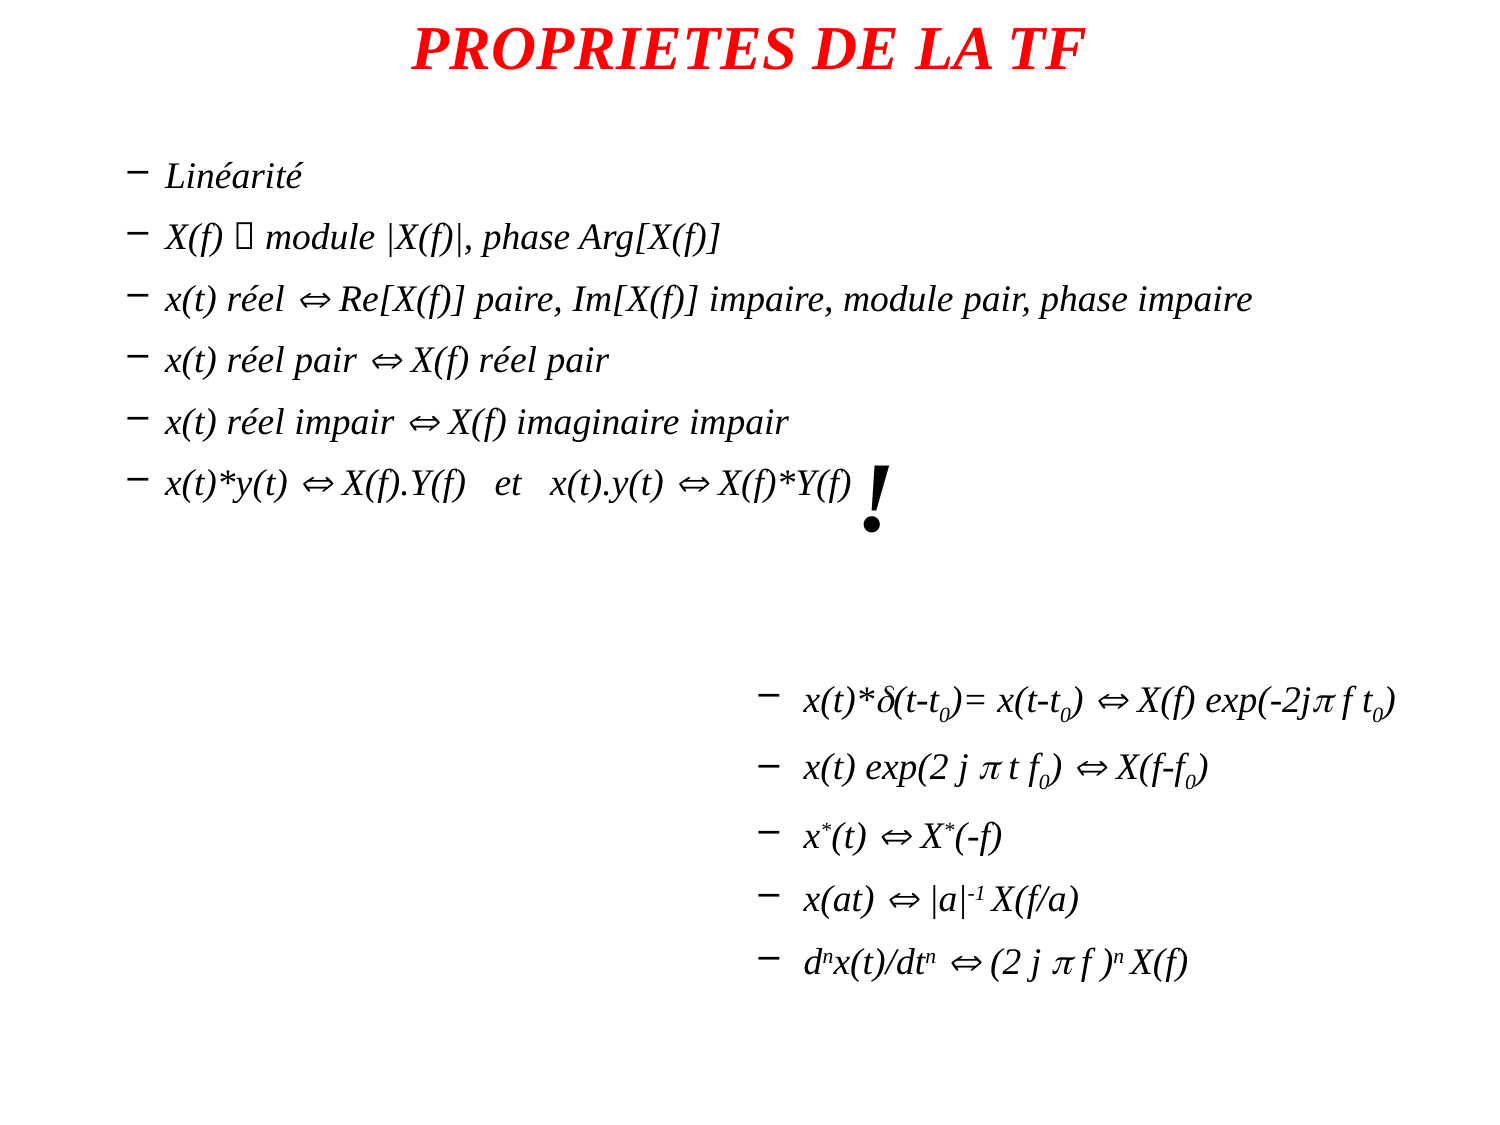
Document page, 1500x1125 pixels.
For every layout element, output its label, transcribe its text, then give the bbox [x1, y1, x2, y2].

text_box Linéarité X(f)  module |X(f)|, phase Arg[X(f)] x(t) réel  Re[X(f)] paire, Im[X(f)] impaire, module pair, phase impaire x(t) réel pair  X(f) réel pair x(t) réel impair  X(f) imaginaire impair x(t)*y(t)  X(f).Y(f) et x(t).y(t)  X(f)*Y(f) [37, 143, 1435, 630]
text_box x(t)*d(t-t0)= x(t-t0)  X(f) exp(-2jp f t0) x(t) exp(2 j p t f0)  X(f-f0) x*(t)  X*(-f) x(at)  |a|-1 X(f/a) dnx(t)/dtn  (2 j p f )n X(f) [743, 668, 1411, 990]
text_box ! [841, 424, 914, 559]
text_box PROPRIETES DE LA TF [0, 0, 1500, 90]
